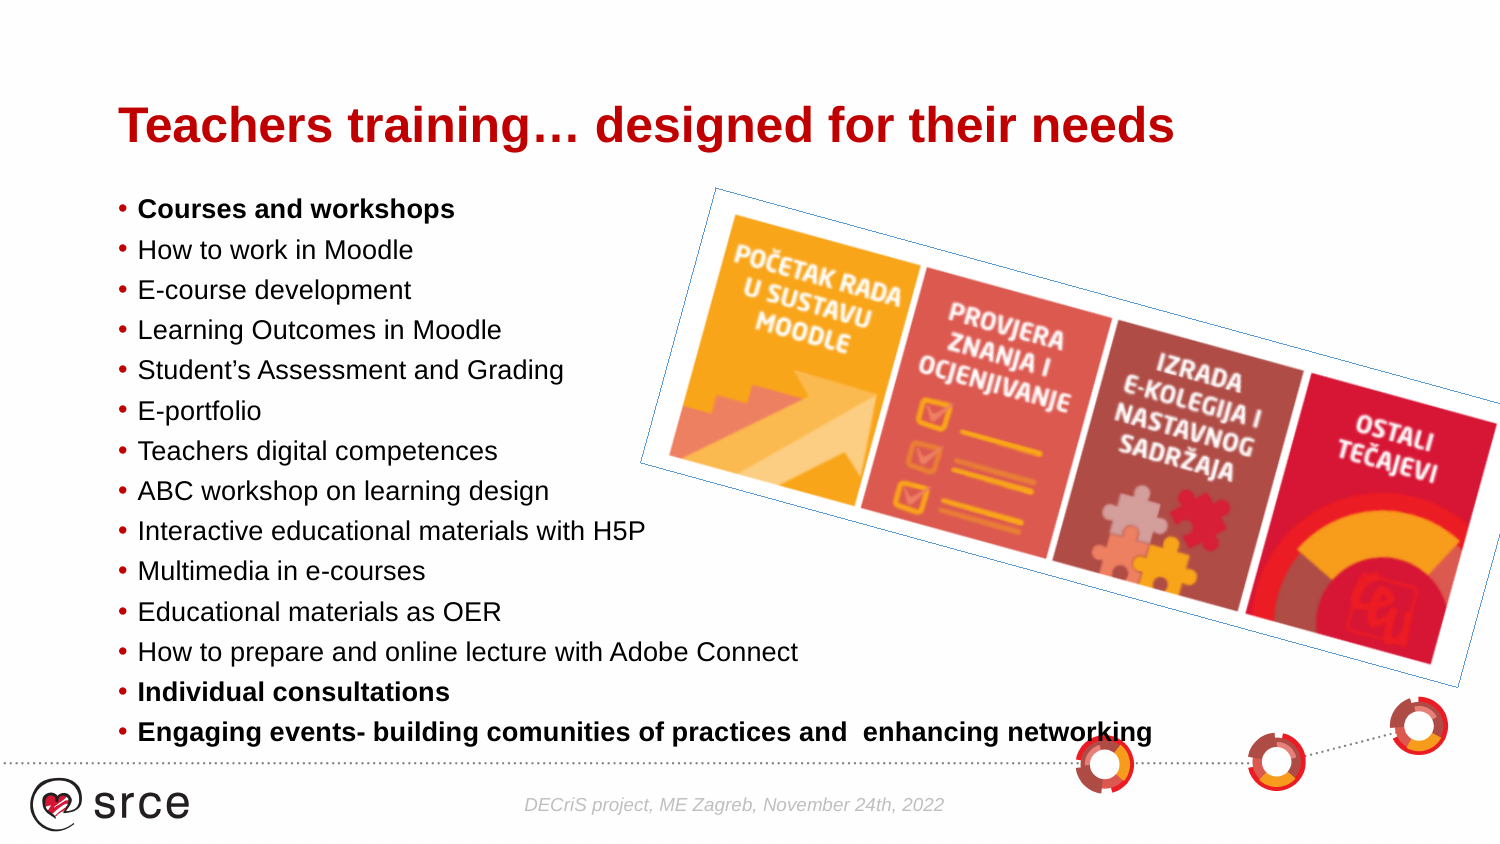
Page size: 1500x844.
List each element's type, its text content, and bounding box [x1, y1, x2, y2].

list Courses and workshops How to work in Moodle E-course development Learning Outcomes in Moodle Student’s Assessment and Grading E-portfolio Teachers digital competences ABC workshop on learning design Interactive educational materials with H5P Multimedia in e-courses Educational materials as OER How to prepare and online lecture with Adobe Connect Individual consultations Engaging events- building comunities of practices and enhancing networking [103, 187, 1397, 760]
footer DECriS project, ME Zagreb, November 24th, 2022 [260, 781, 1209, 826]
picture [0, 0, 1500, 844]
title Teachers training… designed for their needs [103, 44, 1397, 187]
